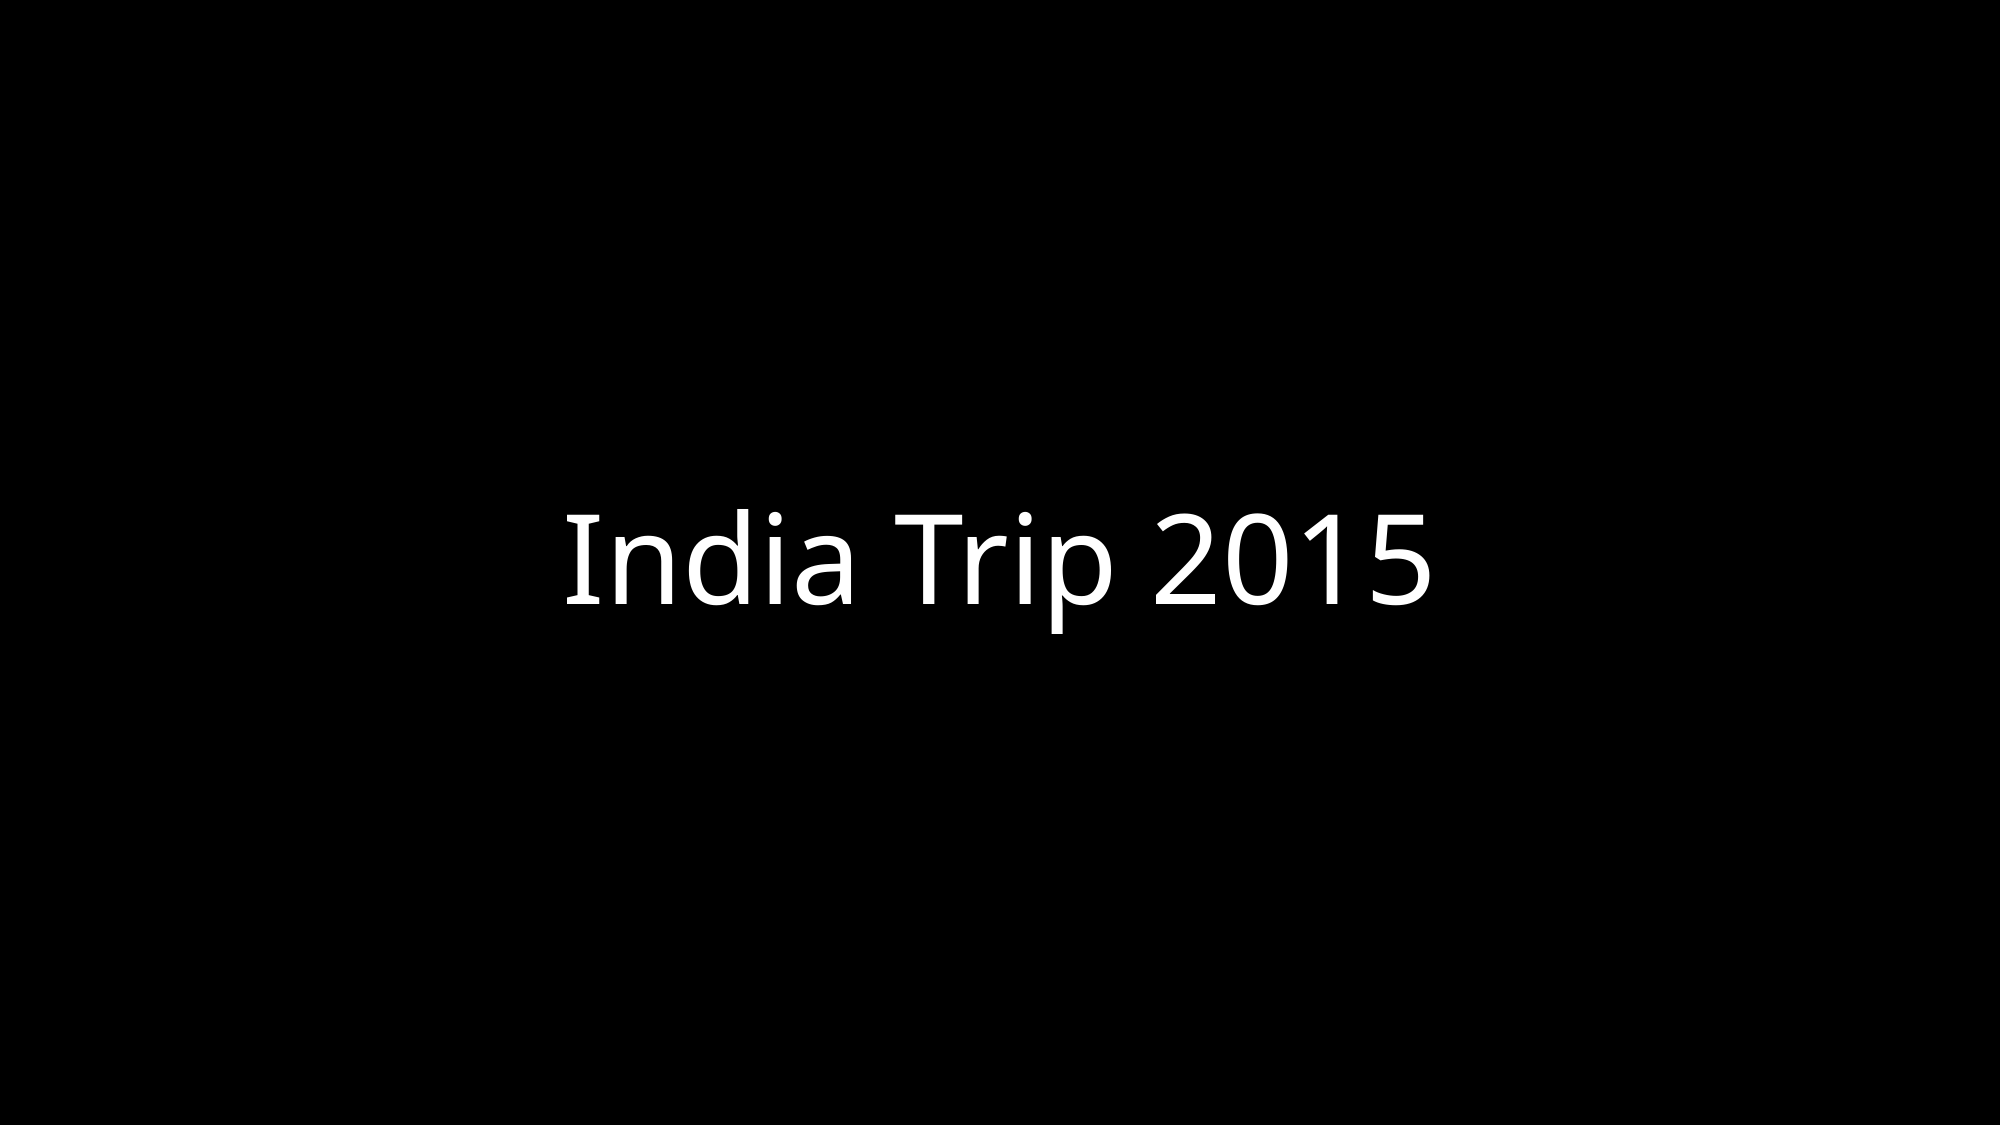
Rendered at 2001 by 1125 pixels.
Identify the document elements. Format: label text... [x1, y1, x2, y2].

title India Trip 2015 [249, 197, 1750, 640]
